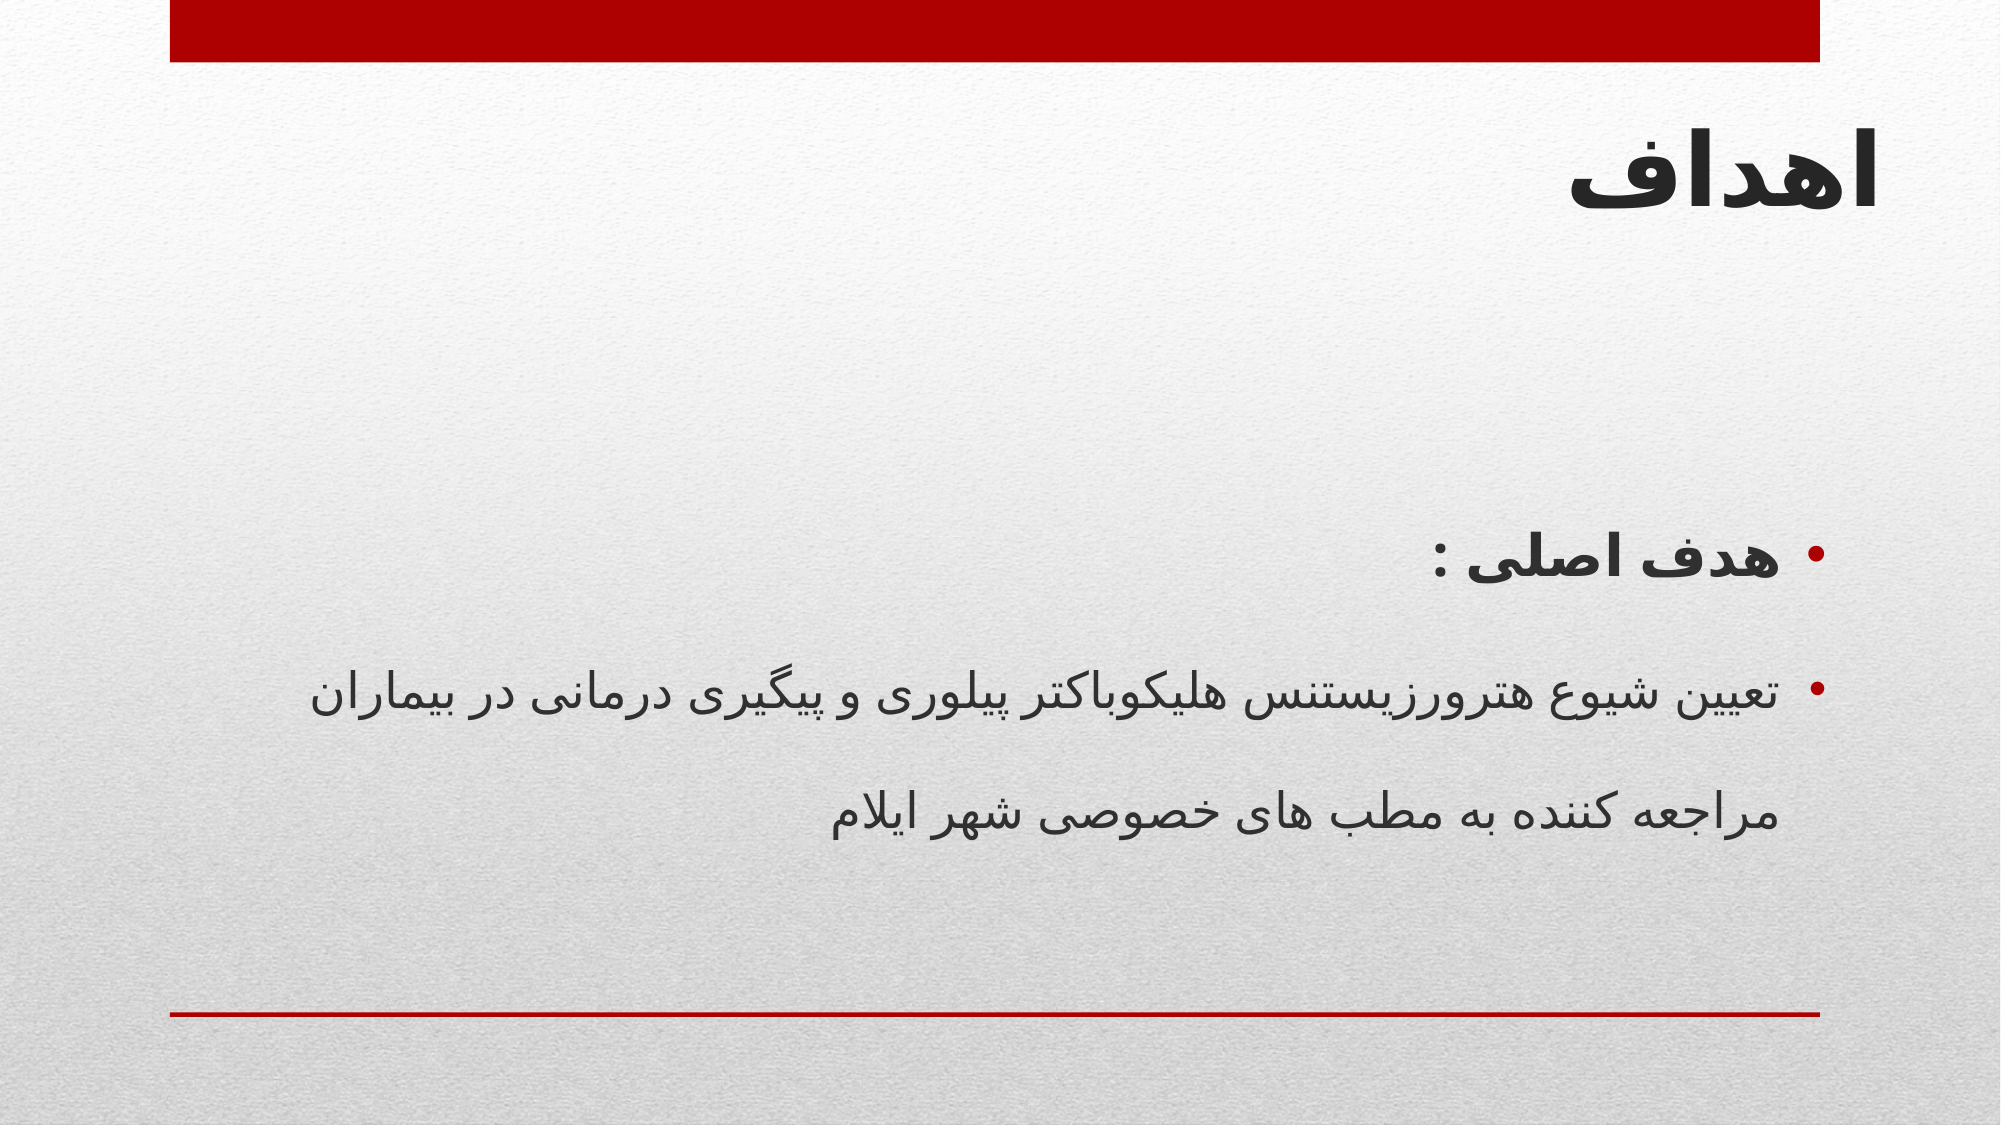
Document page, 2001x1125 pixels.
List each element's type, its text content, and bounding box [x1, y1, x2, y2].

title اهداف [415, 94, 1899, 358]
list هدف اصلی : تعیین شیوع هترورزیستنس هلیکوباکتر پیلوری و پیگیری درمانی در بیماران مراجعه کننده به مطب های خصوصی شهر ایلام [203, 342, 1842, 980]
